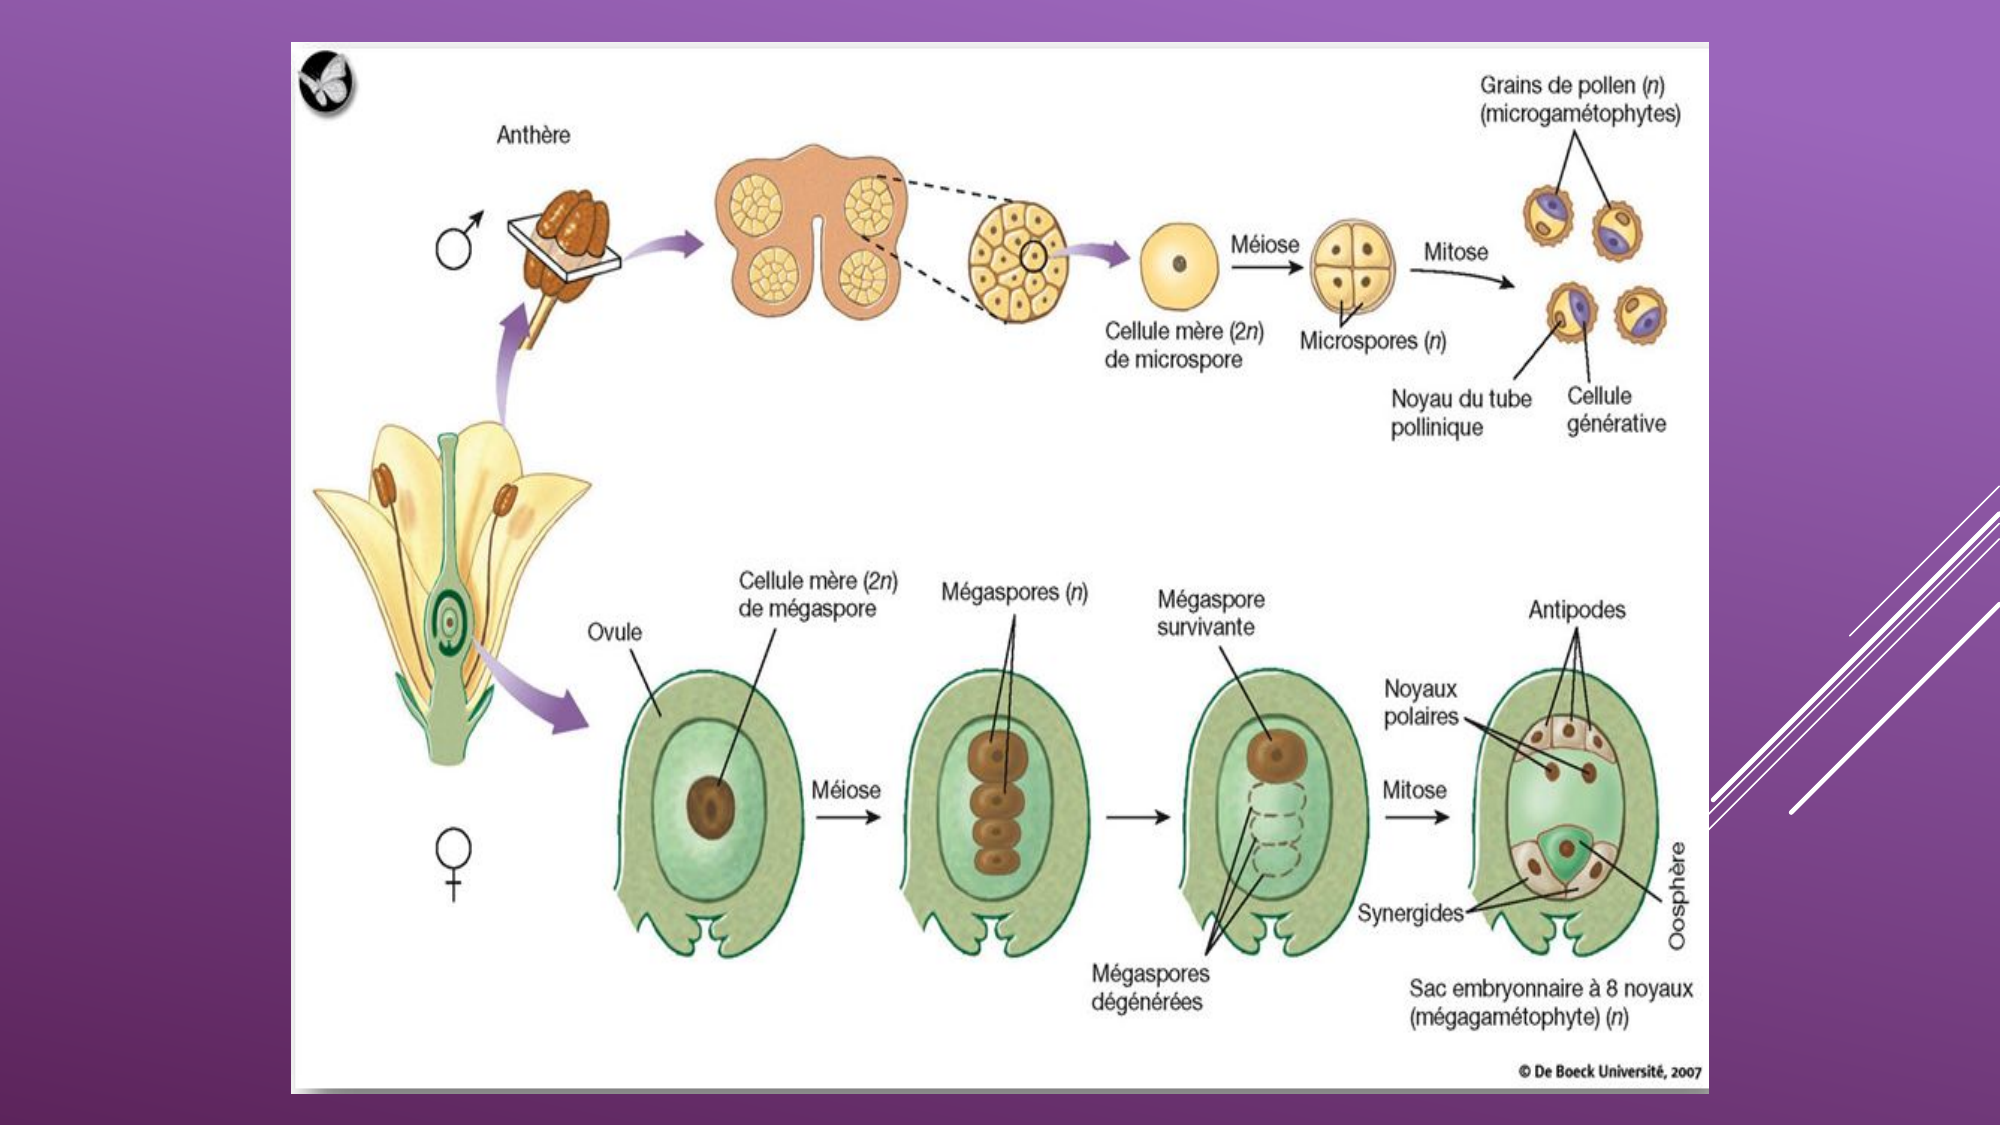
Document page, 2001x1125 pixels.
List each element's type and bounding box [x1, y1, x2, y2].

picture [290, 42, 1709, 1095]
